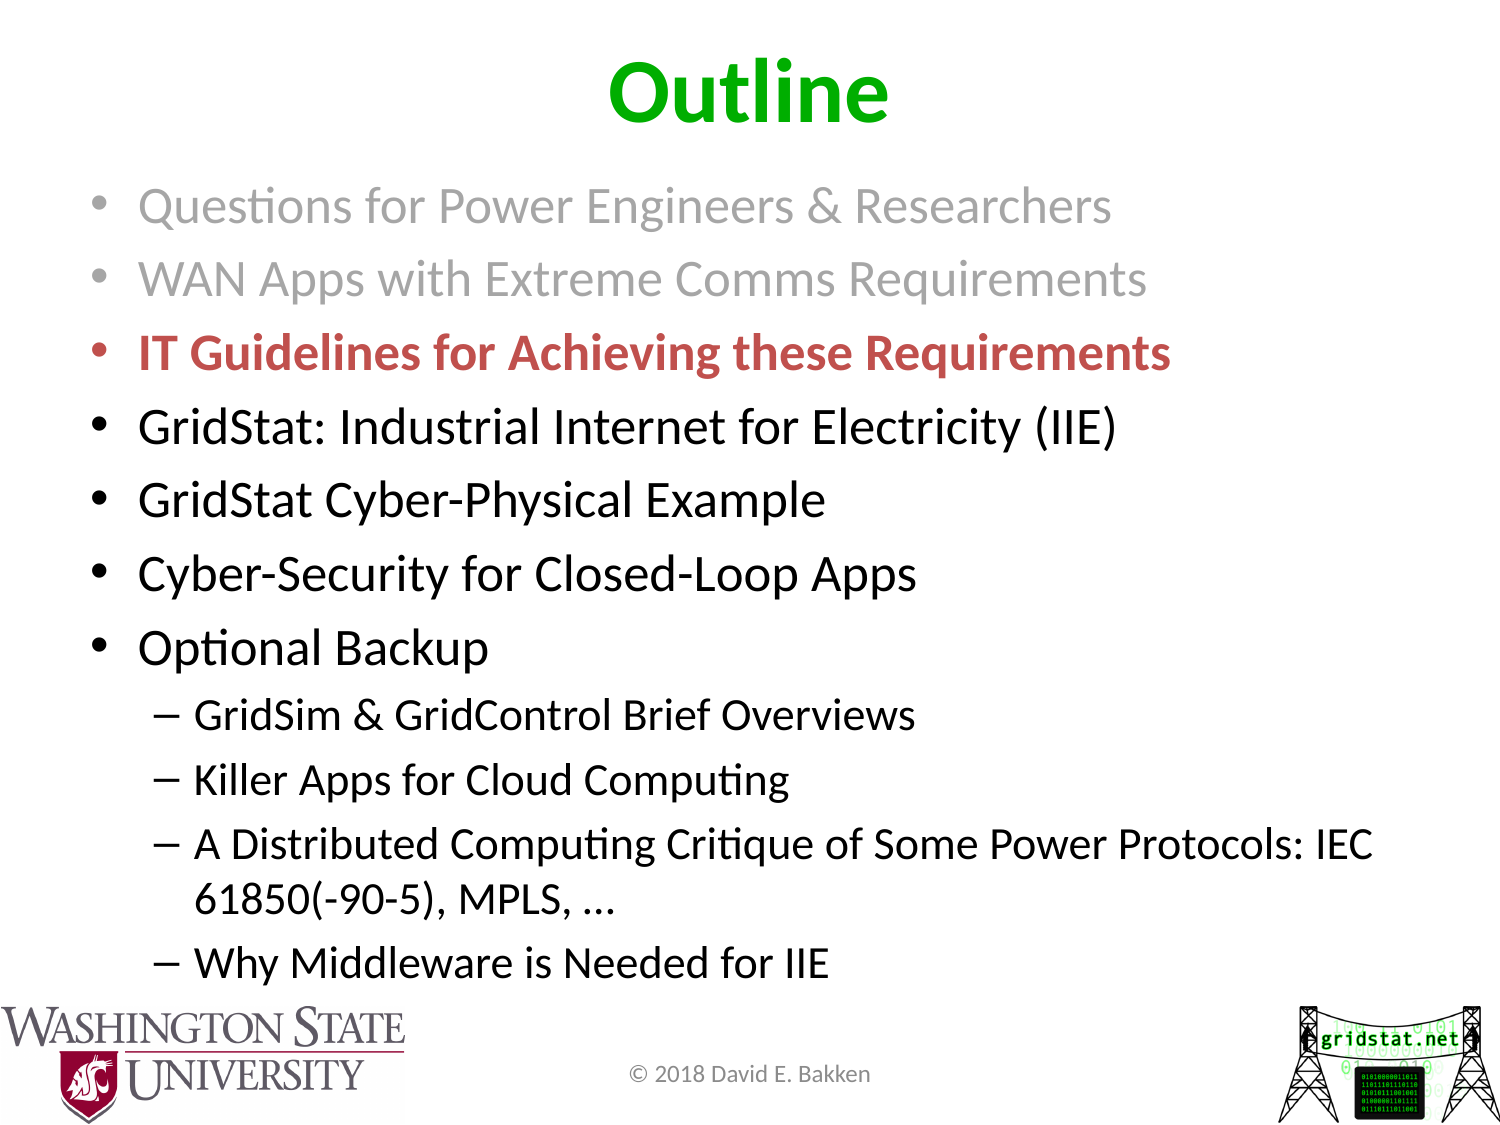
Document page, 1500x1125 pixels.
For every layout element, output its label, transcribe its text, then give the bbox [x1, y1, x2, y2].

list Questions for Power Engineers & Researchers WAN Apps with Extreme Comms Requirements IT Guidelines for Achieving these Requirements GridStat: Industrial Internet for Electricity (IIE) GridStat Cyber-Physical Example Cyber-Security for Closed-Loop Apps Optional Backup GridSim & GridControl Brief Overviews Killer Apps for Cloud Computing A Distributed Computing Critique of Some Power Protocols: IEC 61850(-90-5), MPLS, … Why Middleware is Needed for IIE [75, 162, 1446, 1005]
picture [1278, 1006, 1500, 1123]
footer © 2018 David E. Bakken [512, 1042, 988, 1103]
picture [1, 1006, 405, 1124]
title Outline [75, 9, 1425, 163]
